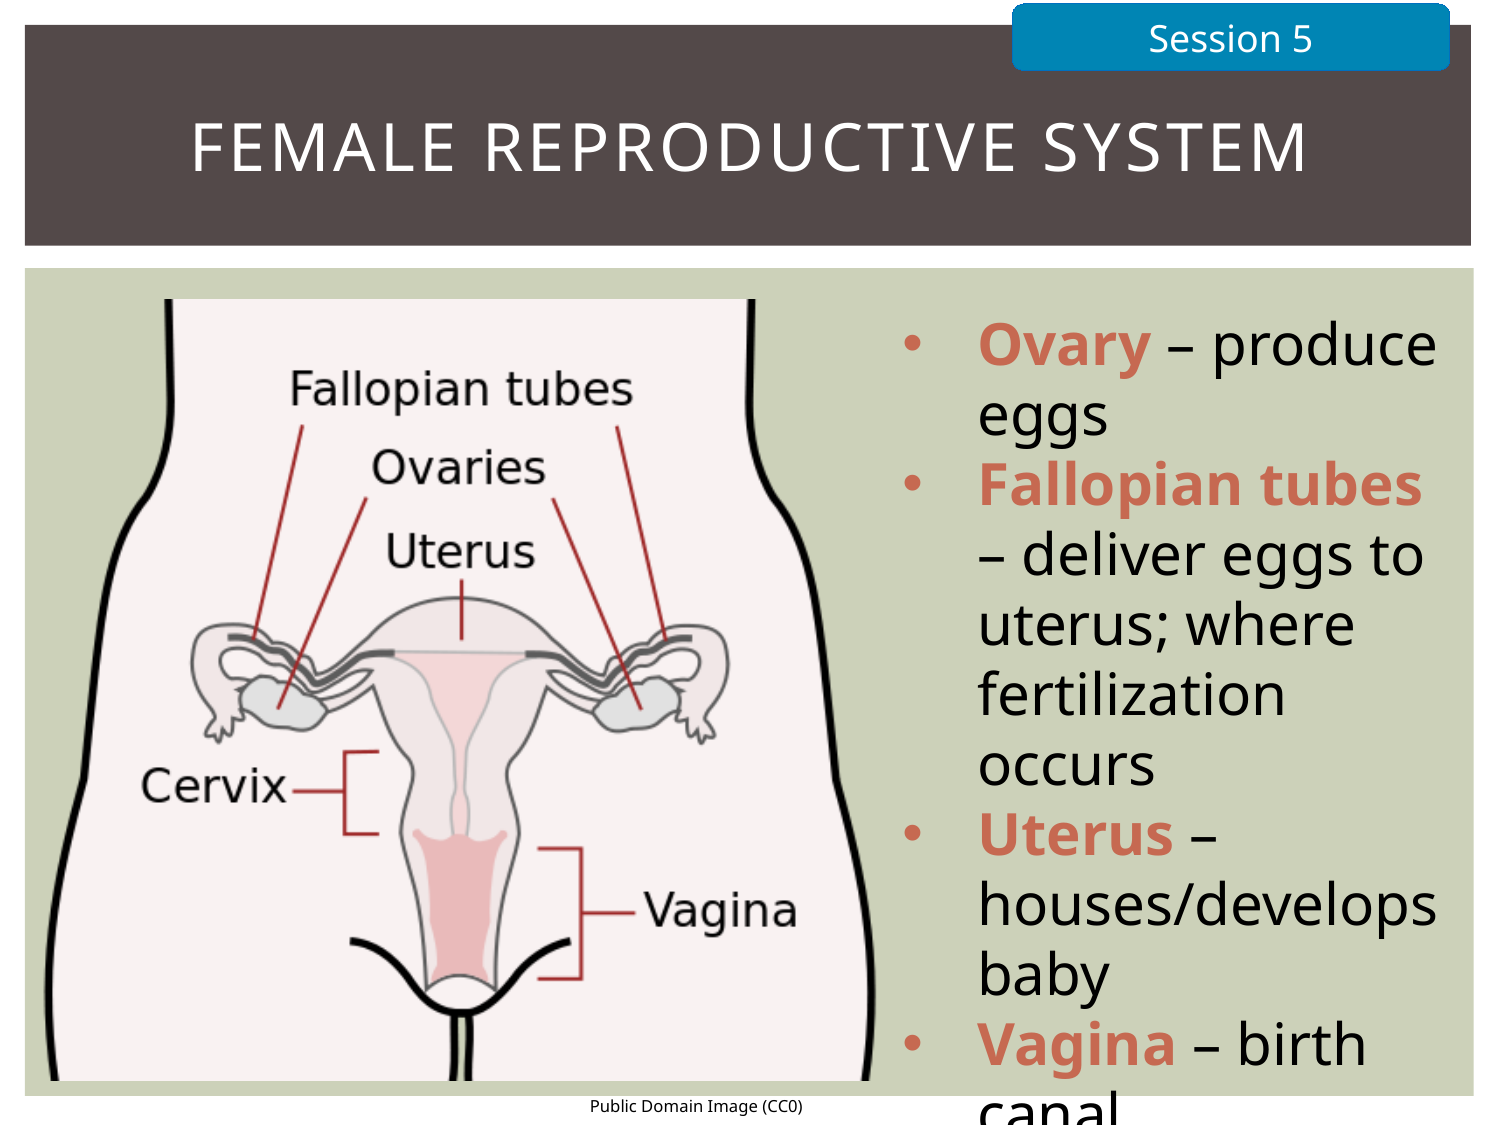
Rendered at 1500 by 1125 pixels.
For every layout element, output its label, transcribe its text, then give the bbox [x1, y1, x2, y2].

text_box Ovary – produce eggs Fallopian tubes – deliver eggs to uterus; where fertilization occurs Uterus – houses/develops baby Vagina – birth canal [887, 299, 1463, 1125]
title Female Reproductive System [62, 58, 1438, 232]
text_box Public Domain Image (CC0) [574, 1090, 842, 1124]
text_box Session 5 [1012, 3, 1450, 71]
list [37, 299, 878, 1081]
